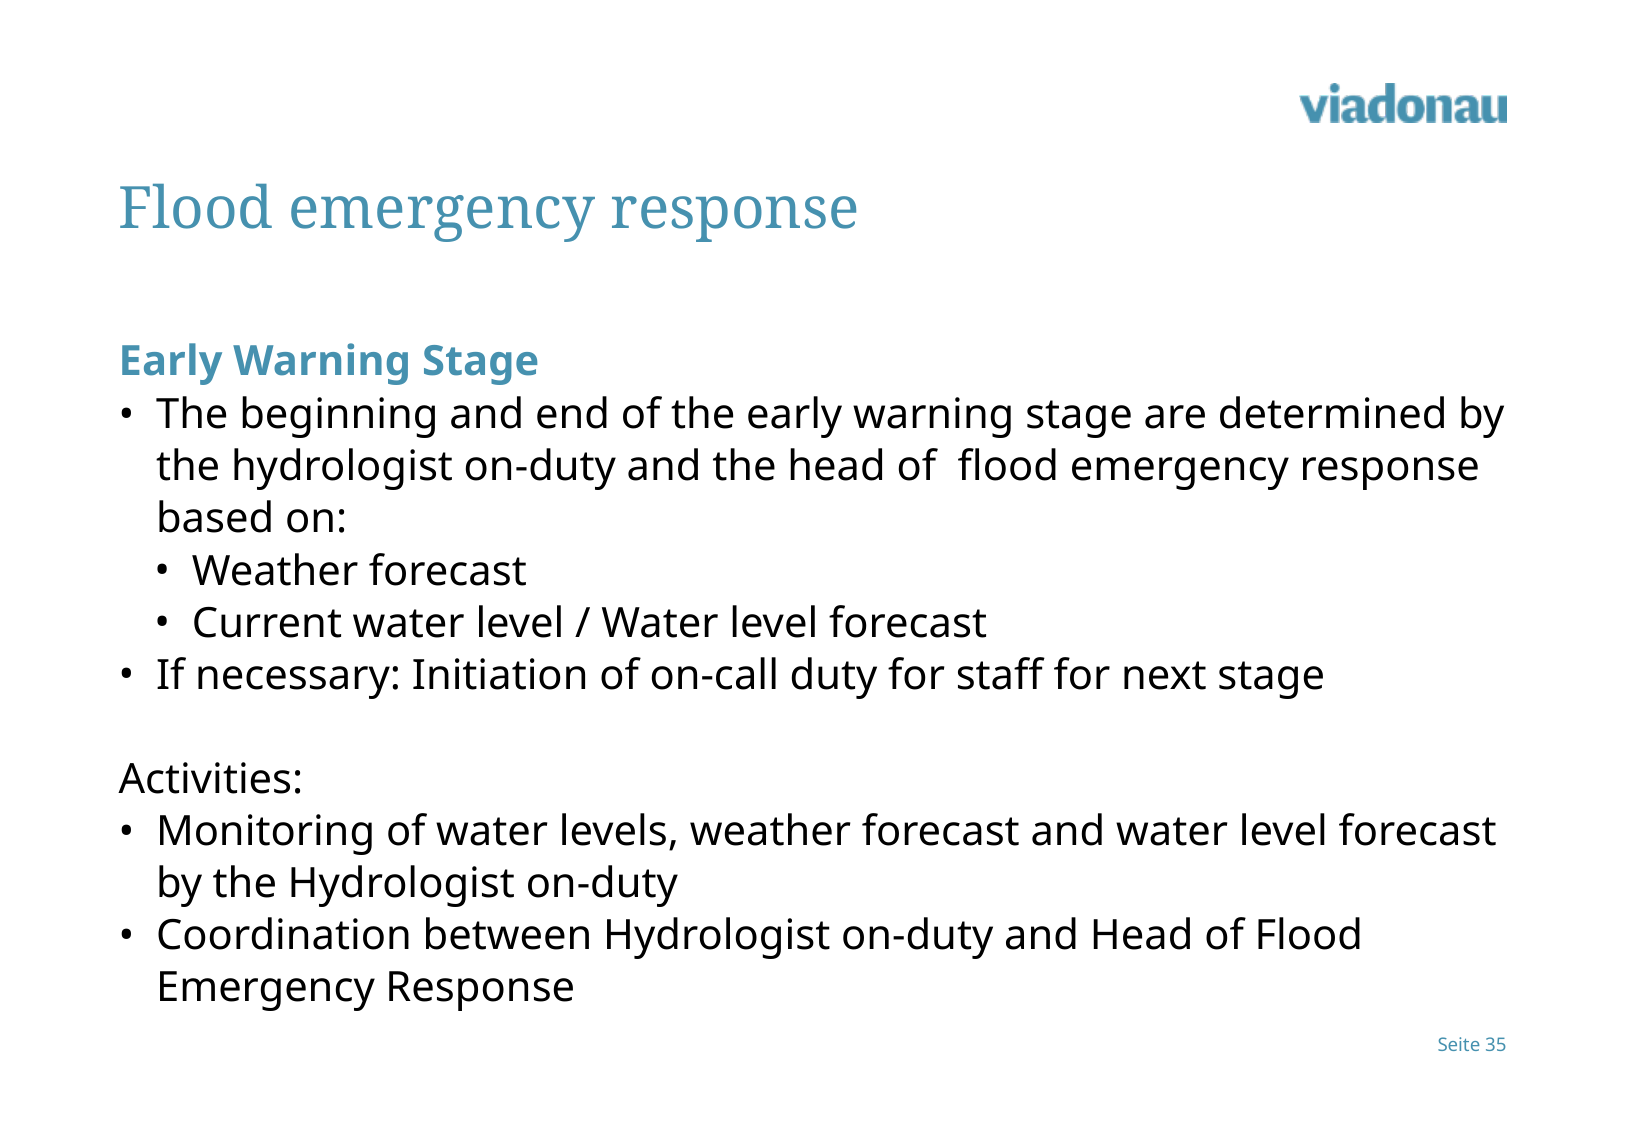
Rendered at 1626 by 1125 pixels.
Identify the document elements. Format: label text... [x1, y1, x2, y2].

slide_number Seite 35 [1431, 1034, 1507, 1057]
list The beginning and end of the early warning stage are determined by the hydrologist on-duty and the head of flood emergency response based on: Weather forecast Current water level / Water level forecast If necessary: Initiation of on-call duty for staff for next stage Activities: Monitoring of water levels, weather forecast and water level forecast by the Hydrologist on-duty Coordination between Hydrologist on-duty and Head of Flood Emergency Response [118, 384, 1507, 964]
list Early Warning Stage [118, 331, 1270, 382]
title Flood emergency response [118, 178, 1270, 240]
picture [1299, 83, 1507, 123]
